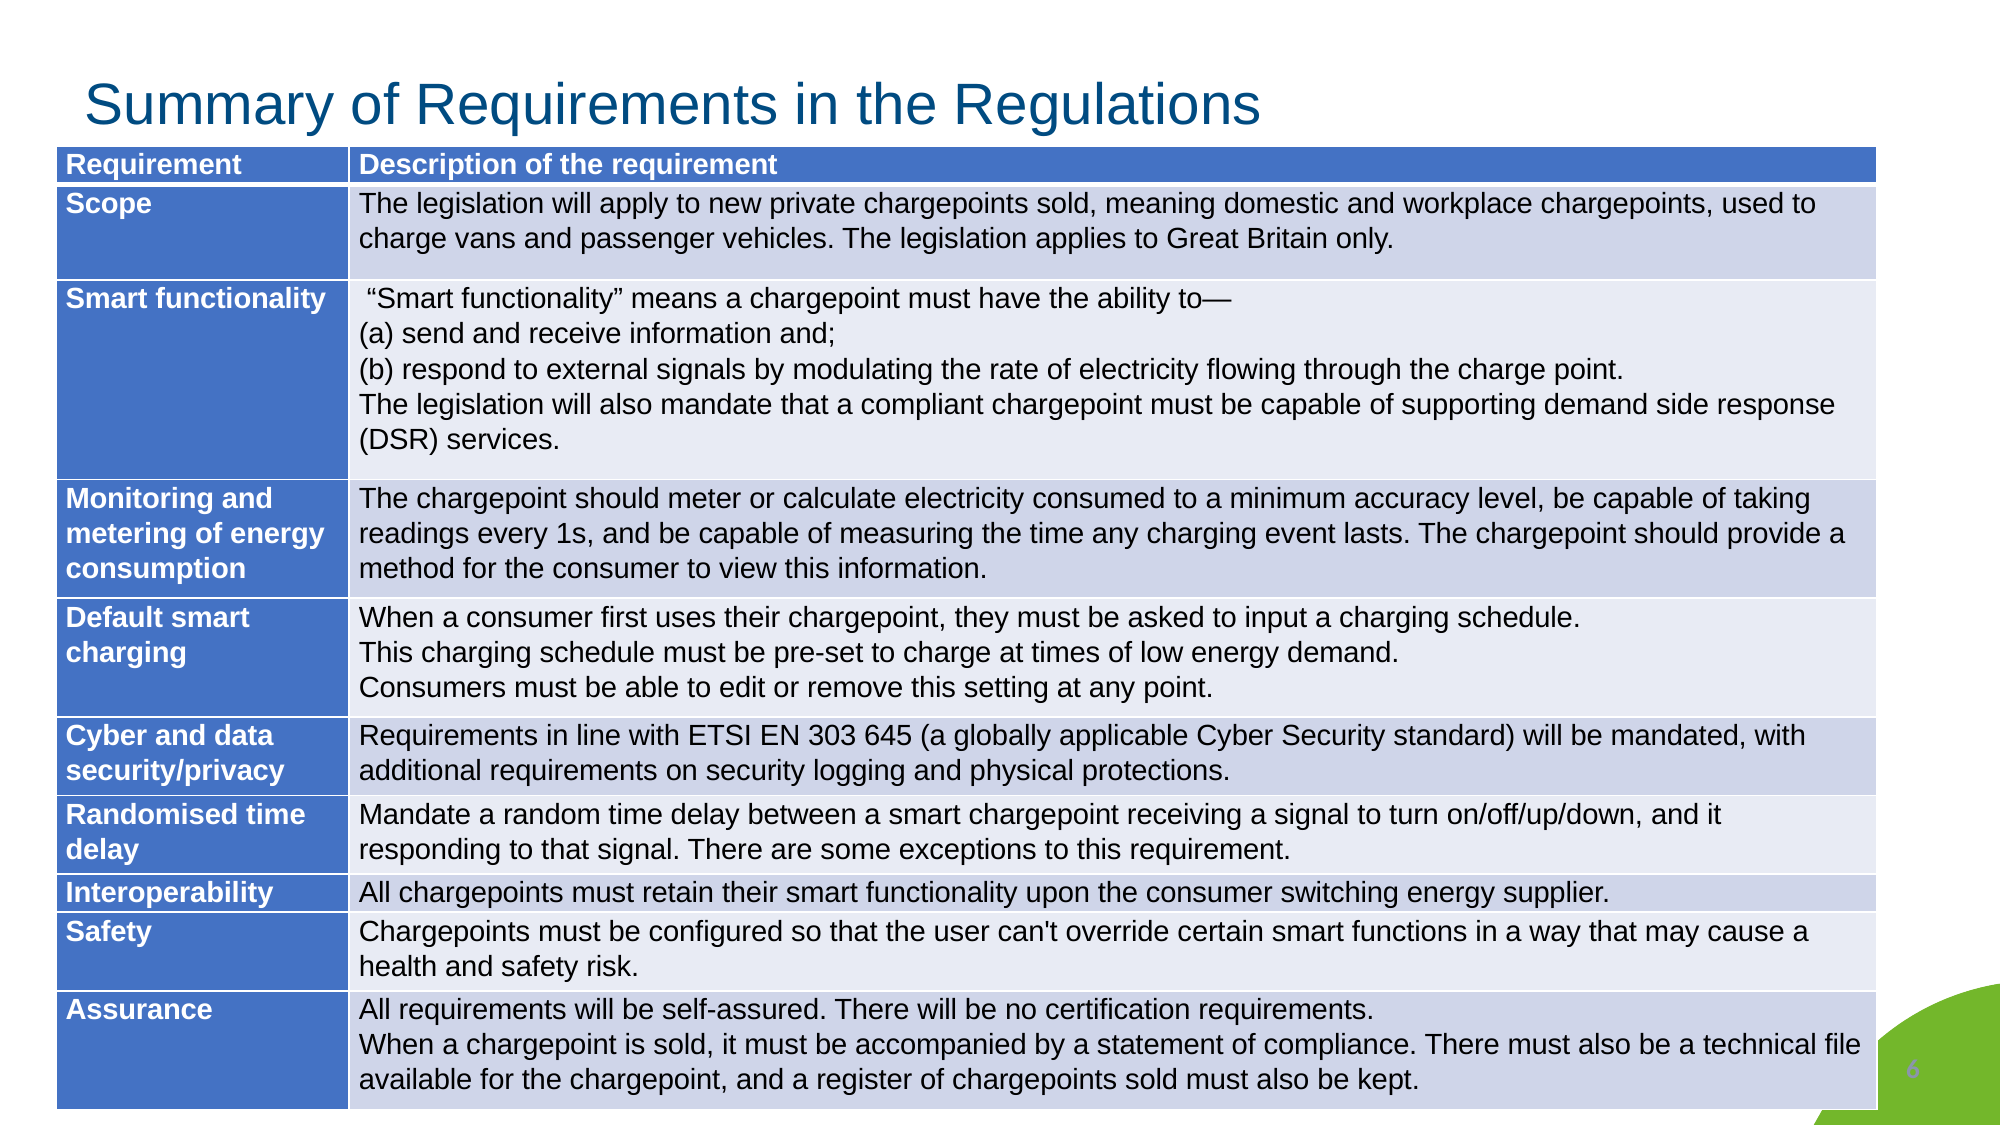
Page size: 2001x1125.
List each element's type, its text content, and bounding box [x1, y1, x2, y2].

table_cell Interoperability [57, 875, 348, 911]
slide_number 6 [1878, 1037, 1935, 1098]
table_header Description of the requirement [350, 147, 1876, 182]
table_cell The chargepoint should meter or calculate electricity consumed to a minimum accuracy level, be capable of taking readings every 1s, and be capable of measuring the time any charging event lasts. The chargepoint should provide a method for the consumer to view this information. [350, 480, 1876, 597]
table_header Requirement [57, 147, 348, 182]
table_cell Randomised time delay [57, 796, 348, 873]
picture [0, 0, 2000, 1125]
table_cell Safety [57, 913, 348, 990]
table_cell All chargepoints must retain their smart functionality upon the consumer switching energy supplier. [350, 875, 1876, 911]
table_cell Smart functionality [57, 281, 348, 479]
table_cell Default smart charging [57, 599, 348, 716]
table_cell All requirements will be self-assured. There will be no certification requirements. When a chargepoint is sold, it must be accompanied by a statement of compliance. There must also be a technical file available for the chargepoint, and a register of chargepoints sold must also be kept. [350, 992, 1876, 1109]
table_cell Chargepoints must be configured so that the user can't override certain smart functions in a way that may cause a health and safety risk. [350, 913, 1876, 990]
table_cell When a consumer first uses their chargepoint, they must be asked to input a charging schedule. This charging schedule must be pre-set to charge at times of low energy demand. Consumers must be able to edit or remove this setting at any point. [350, 599, 1876, 716]
text_box [1206, 187, 1237, 293]
title Summary of Requirements in the Regulations [70, 55, 1934, 156]
table_cell Scope [57, 187, 348, 279]
table_cell Assurance [57, 992, 348, 1109]
table_cell The legislation will apply to new private chargepoints sold, meaning domestic and workplace chargepoints, used to charge vans and passenger vehicles. The legislation applies to Great Britain only. [350, 187, 1206, 279]
table_cell Monitoring and metering of energy consumption [57, 480, 348, 597]
table_cell The legislation will apply to new private chargepoints sold, meaning domestic and workplace chargepoints, used to charge vans and passenger vehicles. The legislation applies to Great Britain only. [1237, 187, 1876, 279]
table_cell Cyber and data security/privacy [57, 718, 348, 795]
table_cell Mandate a random time delay between a smart chargepoint receiving a signal to turn on/off/up/down, and it responding to that signal. There are some exceptions to this requirement. [350, 796, 1876, 873]
table_cell “Smart functionality” means a chargepoint must have the ability to— (a) send and receive information and; (b) respond to external signals by modulating the rate of electricity flowing through the charge point. The legislation will also mandate that a compliant chargepoint must be capable of supporting demand side response (DSR) services. [350, 281, 1876, 479]
table_cell Requirements in line with ETSI EN 303 645 (a globally applicable Cyber Security standard) will be mandated, with additional requirements on security logging and physical protections. [350, 718, 1876, 795]
